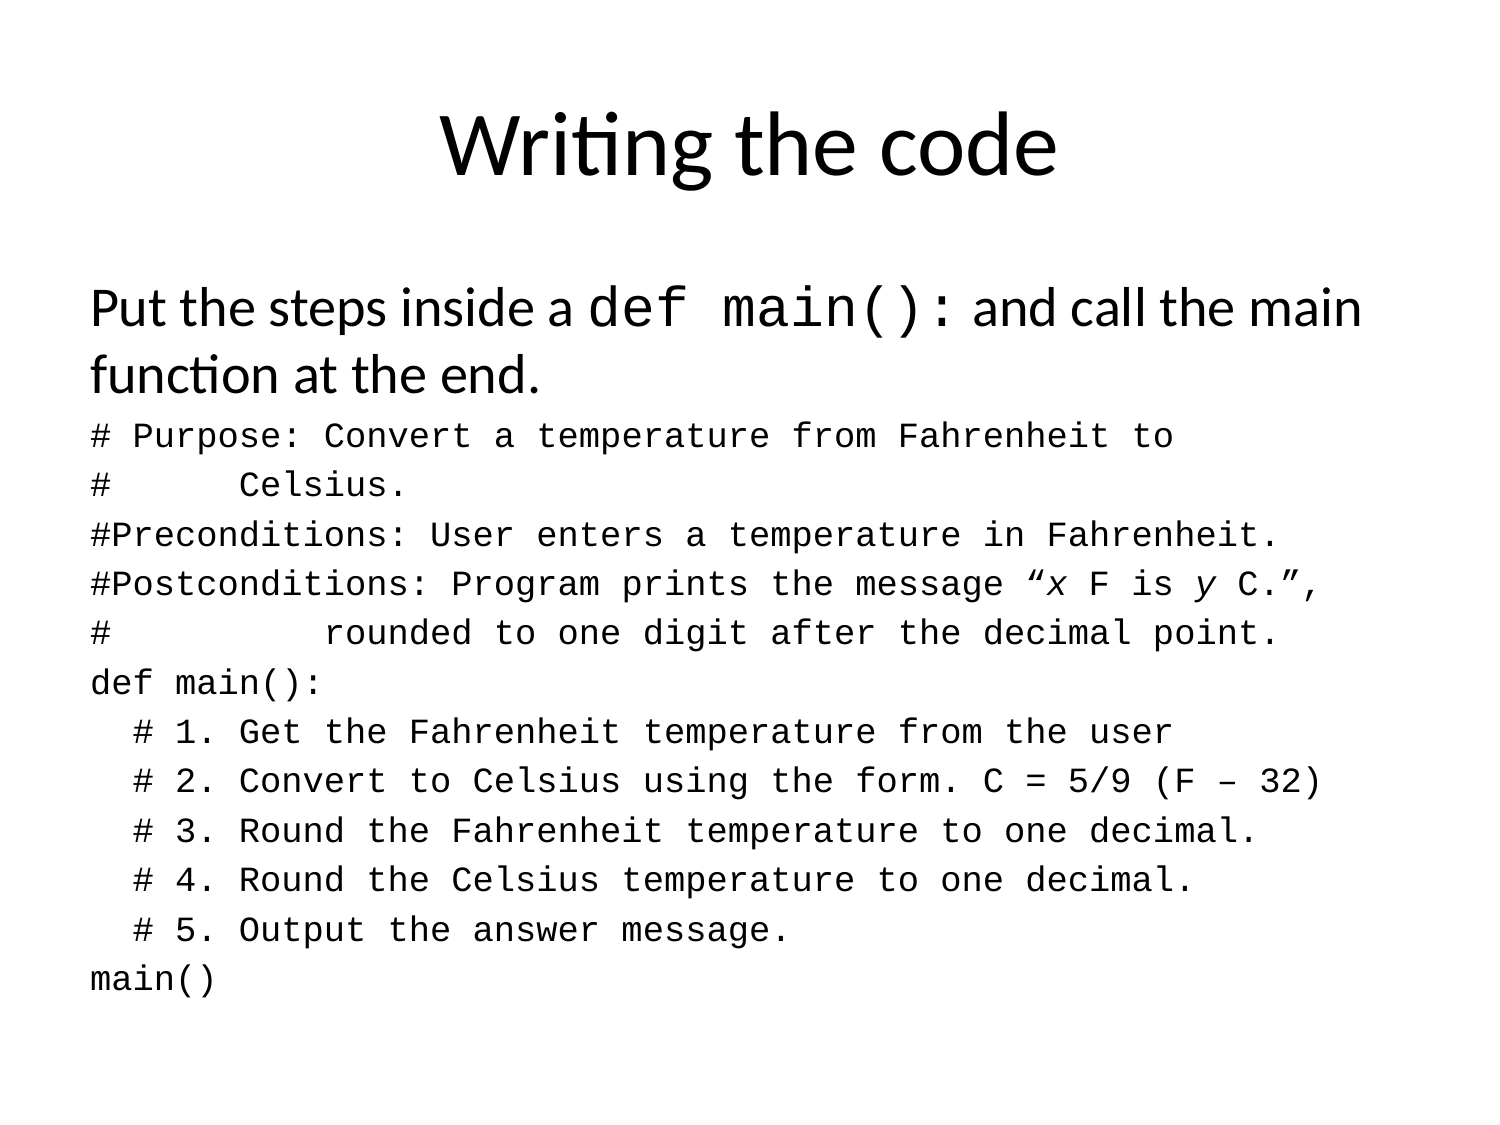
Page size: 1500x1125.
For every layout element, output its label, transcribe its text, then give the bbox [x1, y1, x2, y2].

list Put the steps inside a def main(): and call the main function at the end. # Purpose: Convert a temperature from Fahrenheit to # Celsius. #Preconditions: User enters a temperature in Fahrenheit. #Postconditions: Program prints the message “x F is y C.”, # rounded to one digit after the decimal point. def main(): # 1. Get the Fahrenheit temperature from the user # 2. Convert to Celsius using the form. C = 5/9 (F – 32) # 3. Round the Fahrenheit temperature to one decimal. # 4. Round the Celsius temperature to one decimal. # 5. Output the answer message. main() [75, 262, 1425, 1005]
title Writing the code [75, 45, 1425, 233]
